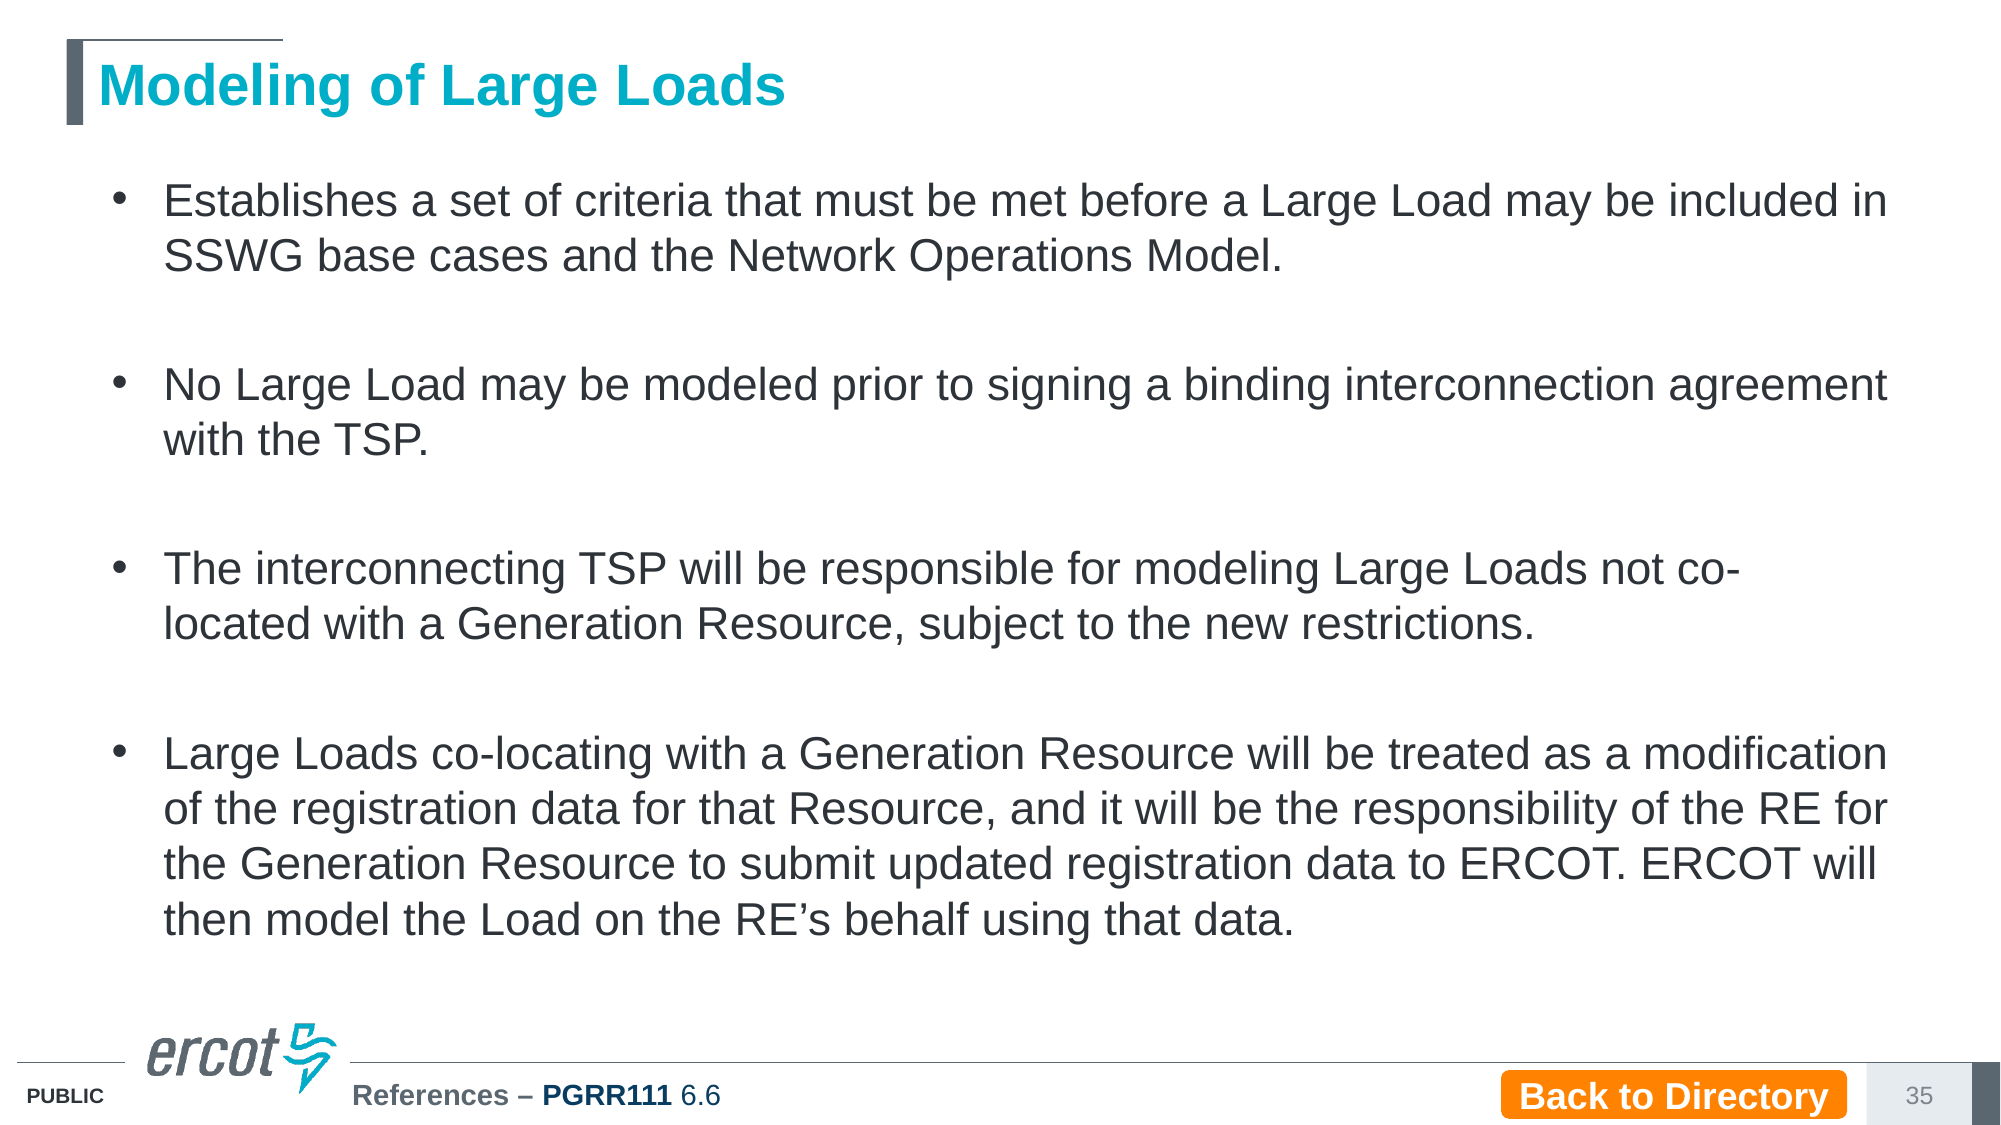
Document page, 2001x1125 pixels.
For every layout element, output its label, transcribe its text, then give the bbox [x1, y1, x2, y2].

slide_number 35 [1866, 1076, 1973, 1113]
title Modeling of Large Loads [83, 39, 1934, 125]
list Establishes a set of criteria that must be met before a Large Load may be included in SSWG base cases and the Network Operations Model. No Large Load may be modeled prior to signing a binding interconnection agreement with the TSP. The interconnecting TSP will be responsible for modeling Large Loads not co-located with a Generation Resource, subject to the new restrictions. Large Loads co-locating with a Generation Resource will be treated as a modification of the registration data for that Resource, and it will be the responsibility of the RE for the Generation Resource to submit updated registration data to ERCOT. ERCOT will then model the Load on the RE’s behalf using that data. [66, 125, 1934, 1053]
text_box Back to Directory [1498, 1067, 1850, 1121]
text_box References – PGRR111 6.6 [337, 1069, 1137, 1119]
picture [143, 1053, 340, 1096]
